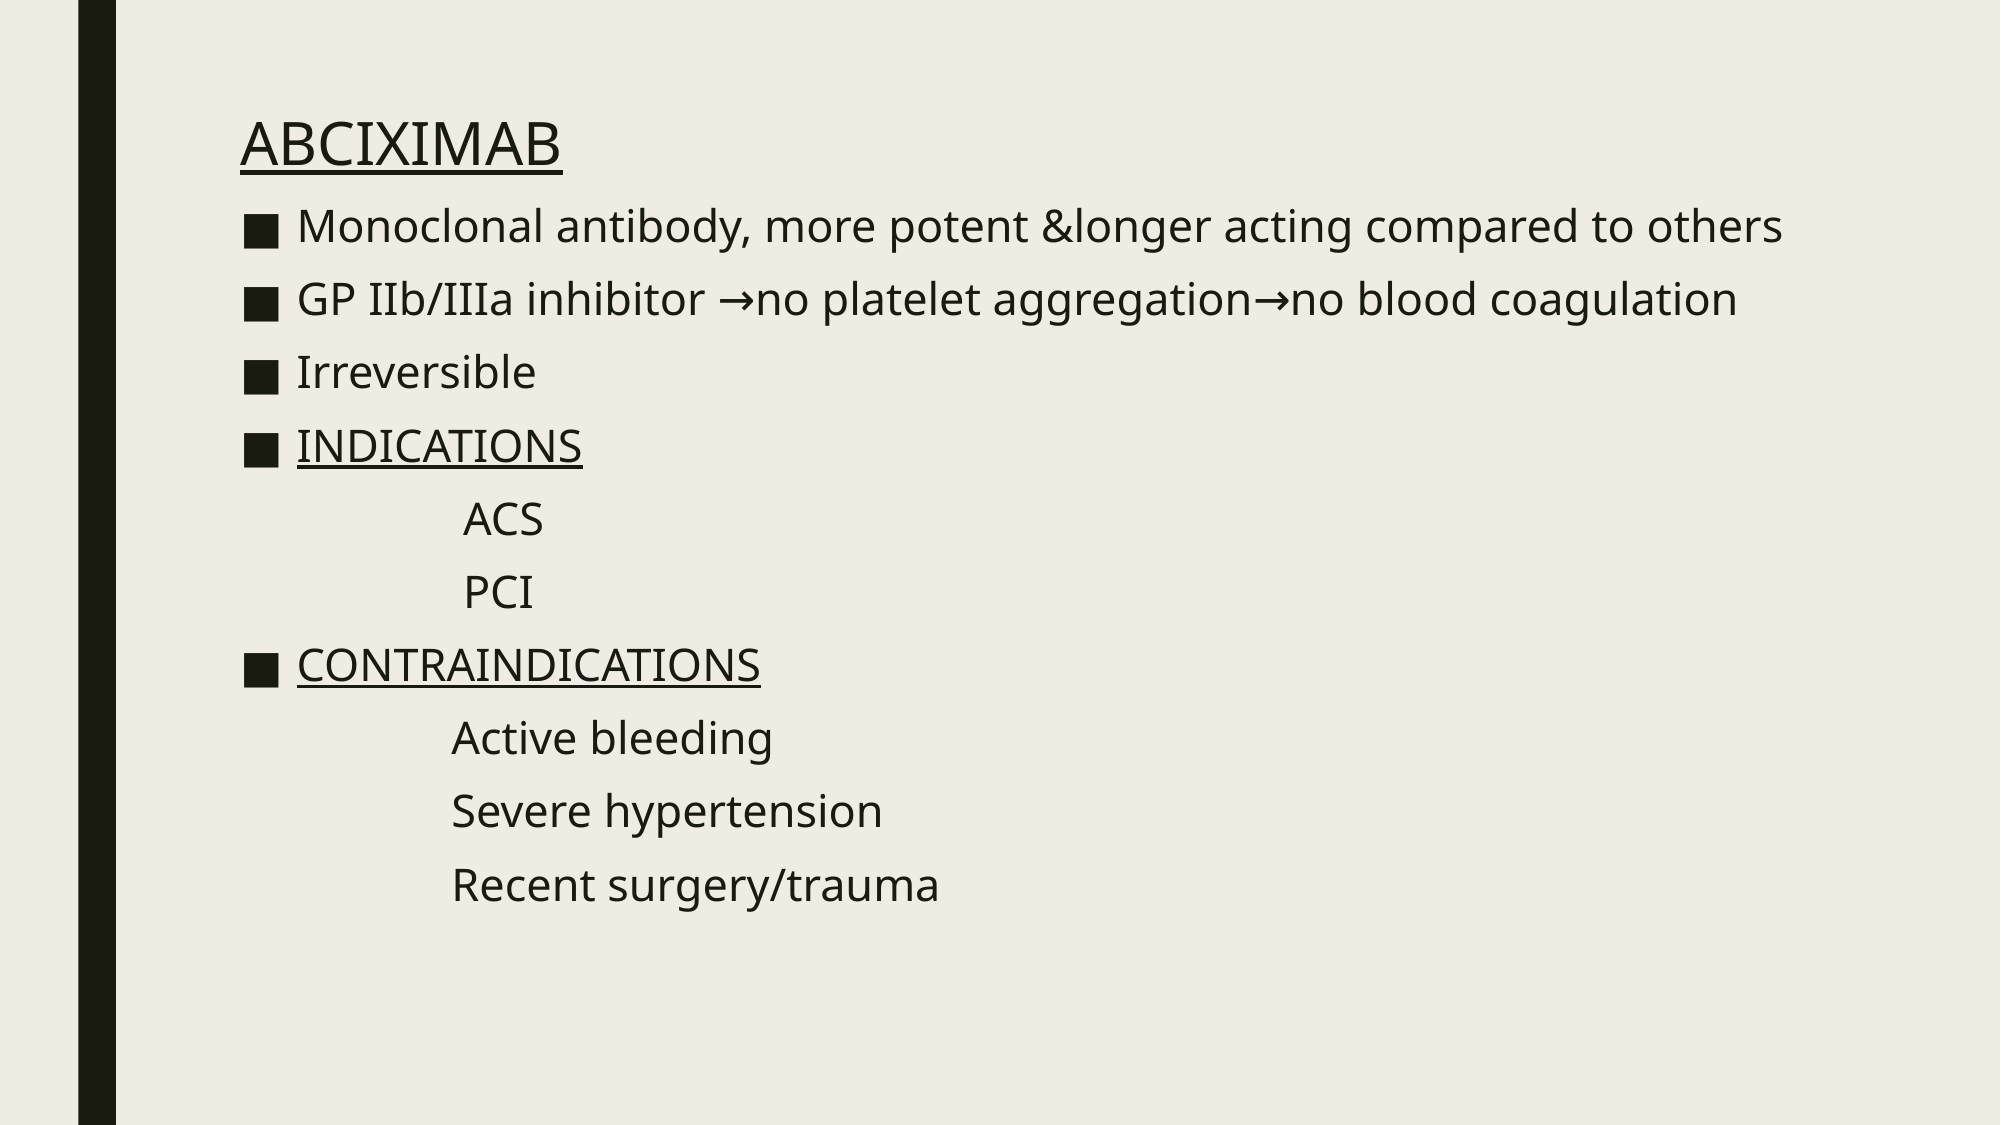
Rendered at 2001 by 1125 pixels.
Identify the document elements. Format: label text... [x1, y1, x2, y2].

list ABCIXIMAB Monoclonal antibody, more potent &longer acting compared to others GP IIb/IIIa inhibitor →no platelet aggregation→no blood coagulation Irreversible INDICATIONS ACS PCI CONTRAINDICATIONS Active bleeding Severe hypertension Recent surgery/trauma [225, 104, 1800, 963]
